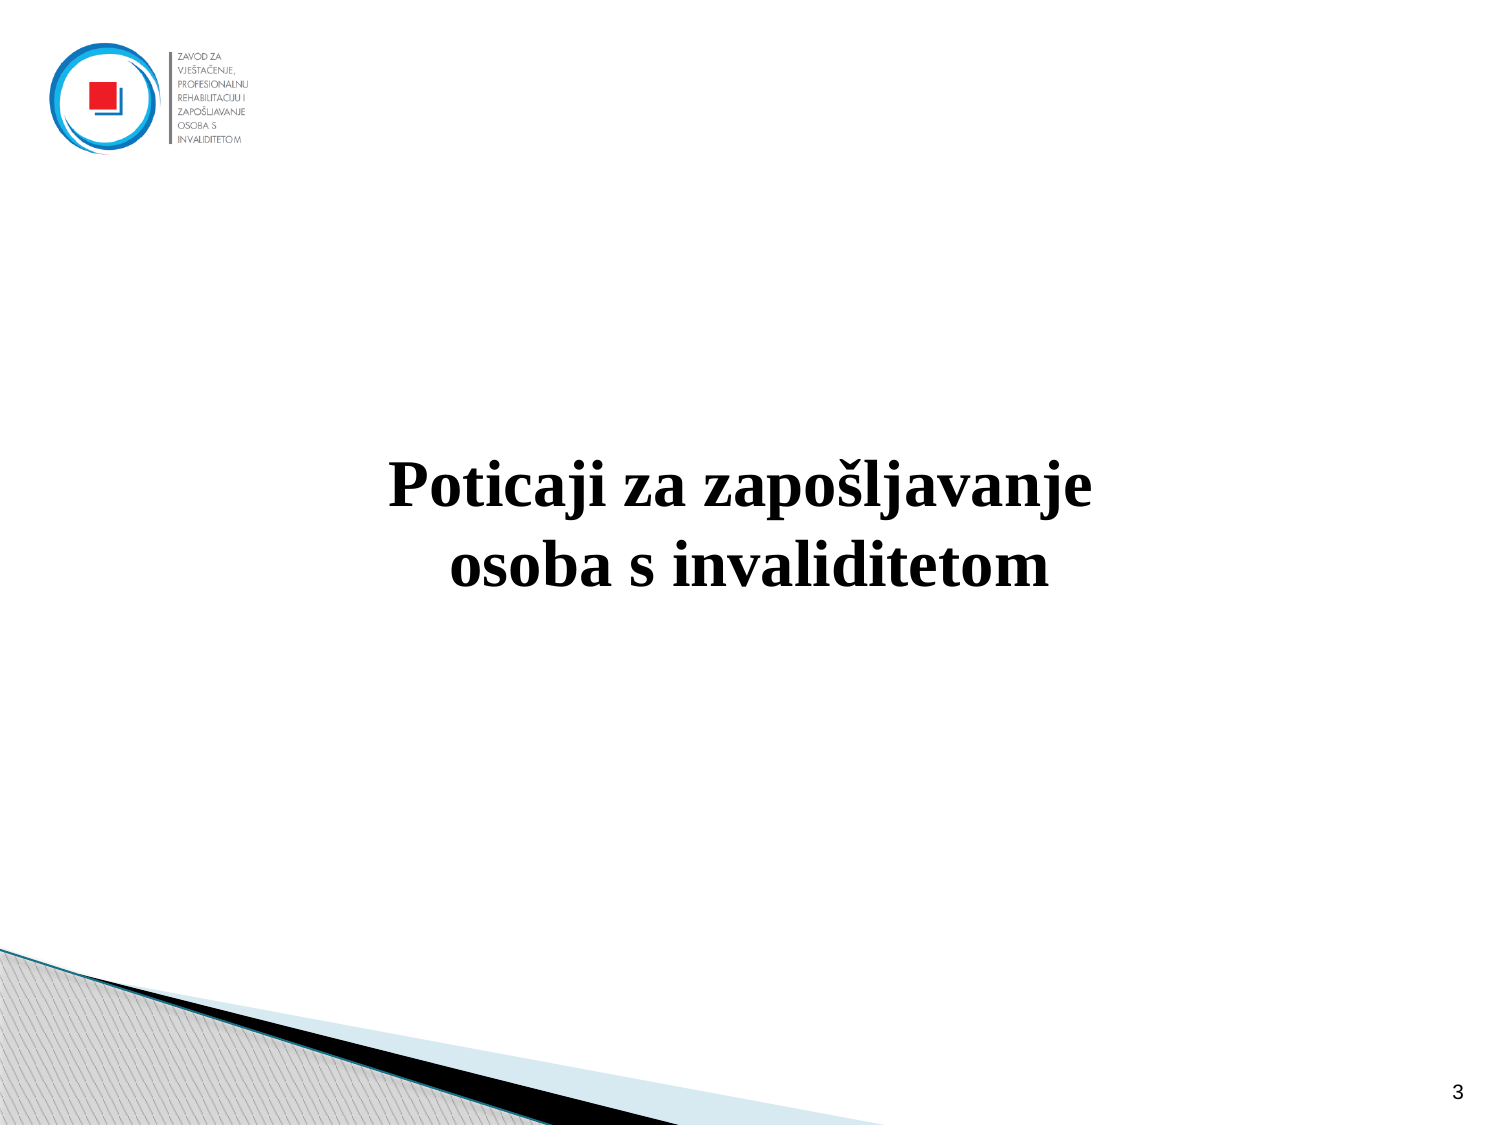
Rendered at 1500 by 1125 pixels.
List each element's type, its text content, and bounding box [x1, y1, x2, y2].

text_box Poticaji za zapošljavanje osoba s invaliditetom [171, 432, 1329, 608]
picture [4, 30, 291, 173]
slide_number 3 [1418, 1051, 1479, 1112]
